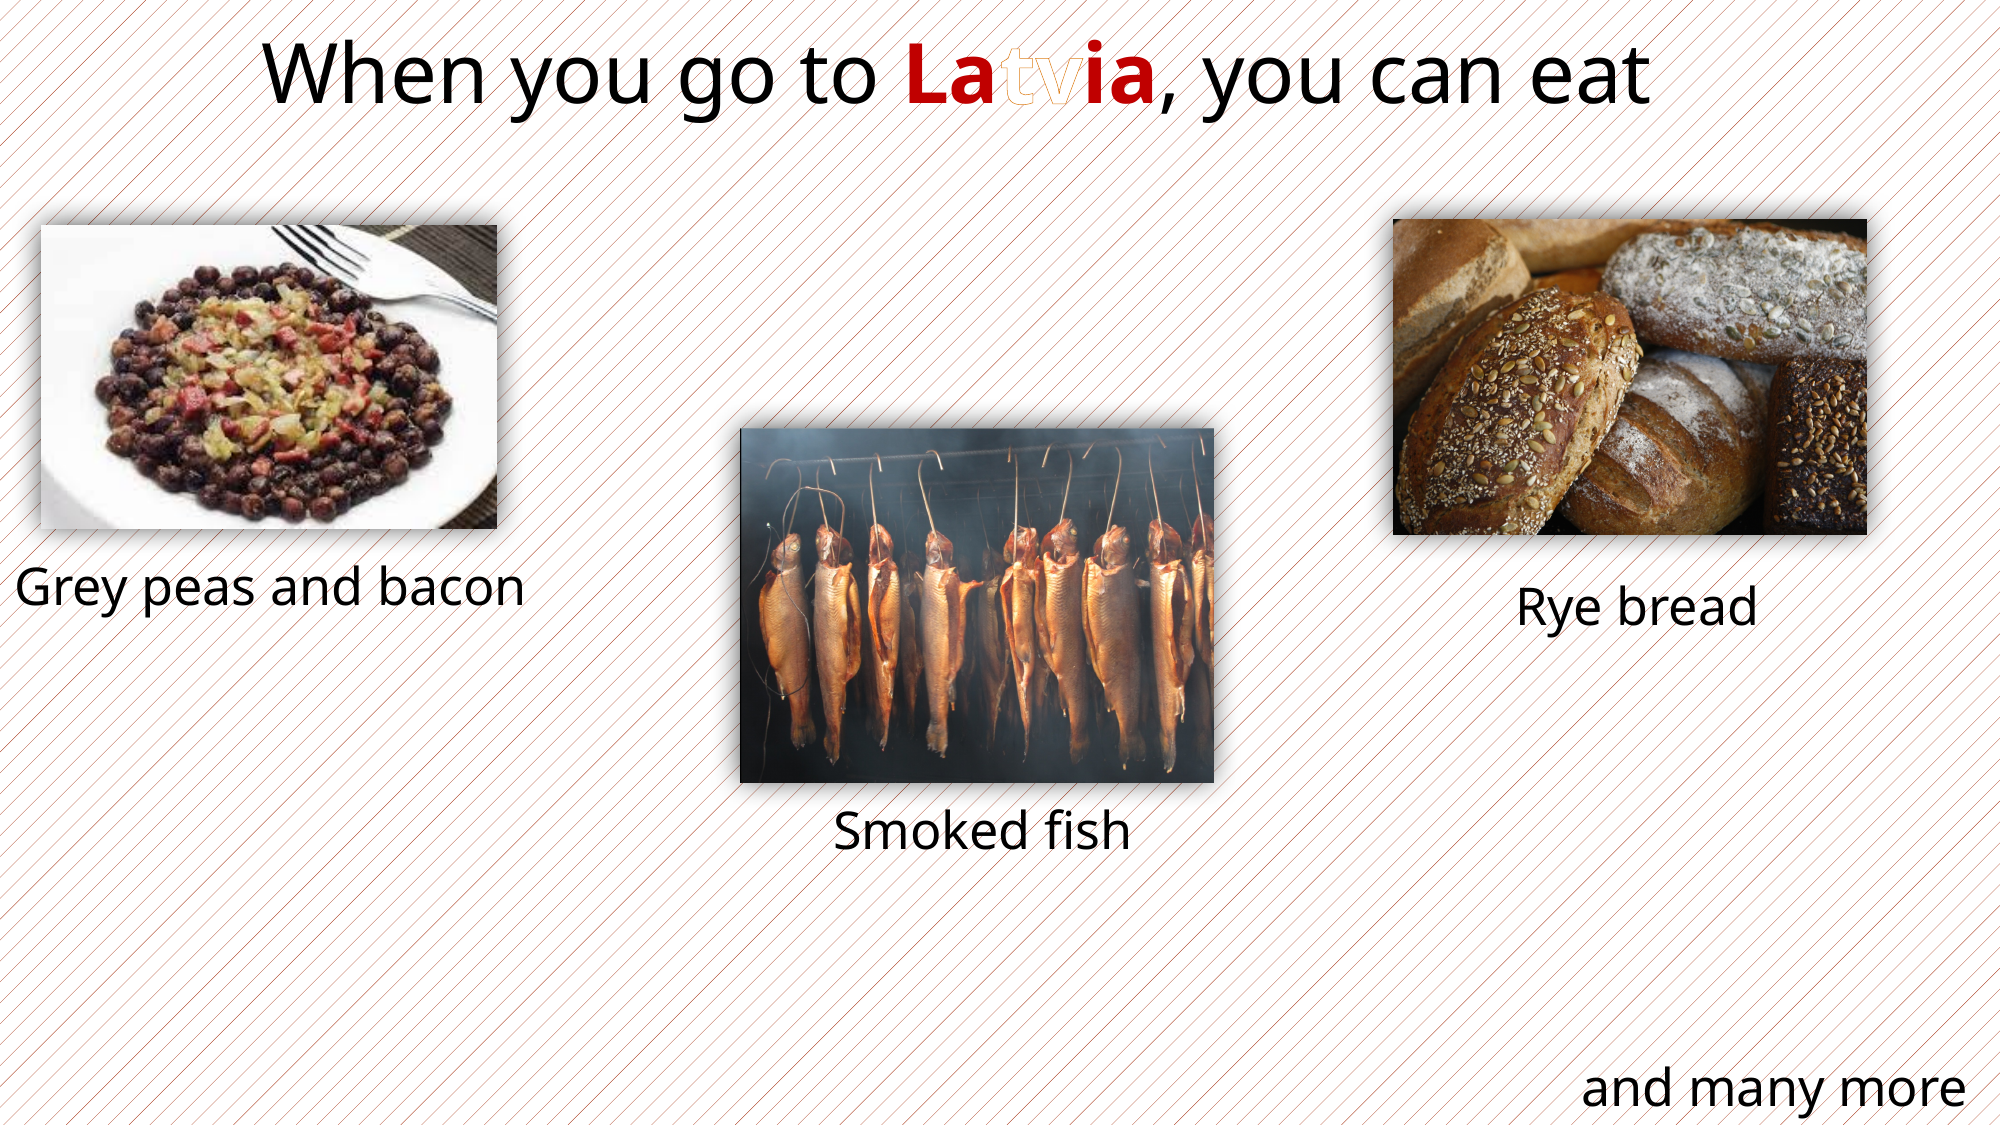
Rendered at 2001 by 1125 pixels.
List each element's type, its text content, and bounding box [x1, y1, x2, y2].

text_box Grey peas and bacon [0, 546, 683, 624]
picture [740, 428, 1214, 783]
text_box and many more [1566, 1046, 2000, 1124]
text_box When you go to Latvia, you can eat [246, 13, 2000, 129]
text_box Rye bread [1500, 566, 2000, 644]
picture [1393, 219, 1867, 535]
picture [41, 225, 498, 529]
text_box Smoked fish [818, 791, 1182, 867]
